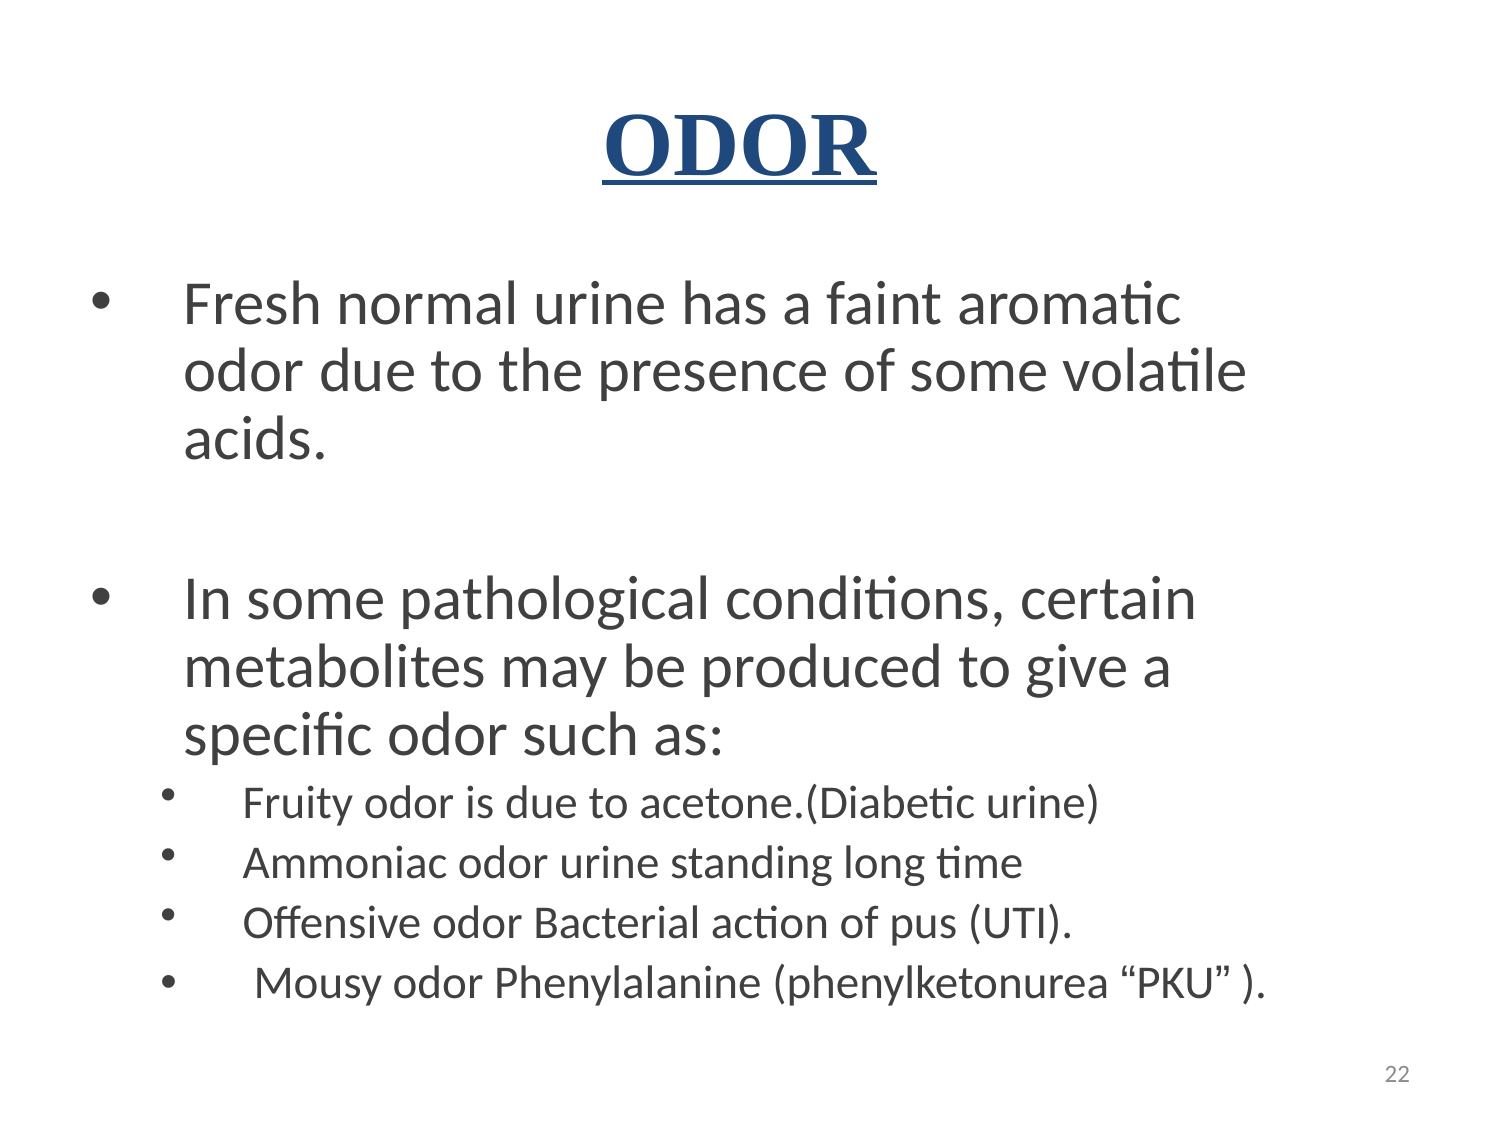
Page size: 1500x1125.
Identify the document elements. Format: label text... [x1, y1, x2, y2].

slide_number 22 [1074, 1042, 1425, 1103]
list Fresh normal urine has a faint aromatic odor due to the presence of some volatile acids. In some pathological conditions, certain metabolites may be produced to give a specific odor such as: Fruity odor is due to acetone.(Diabetic urine) Ammoniac odor urine standing long time Offensive odor Bacterial action of pus (UTI). Mousy odor Phenylalanine (phenylketonurea “PKU” ). [75, 262, 1300, 1062]
title ODOR [75, 45, 1425, 233]
